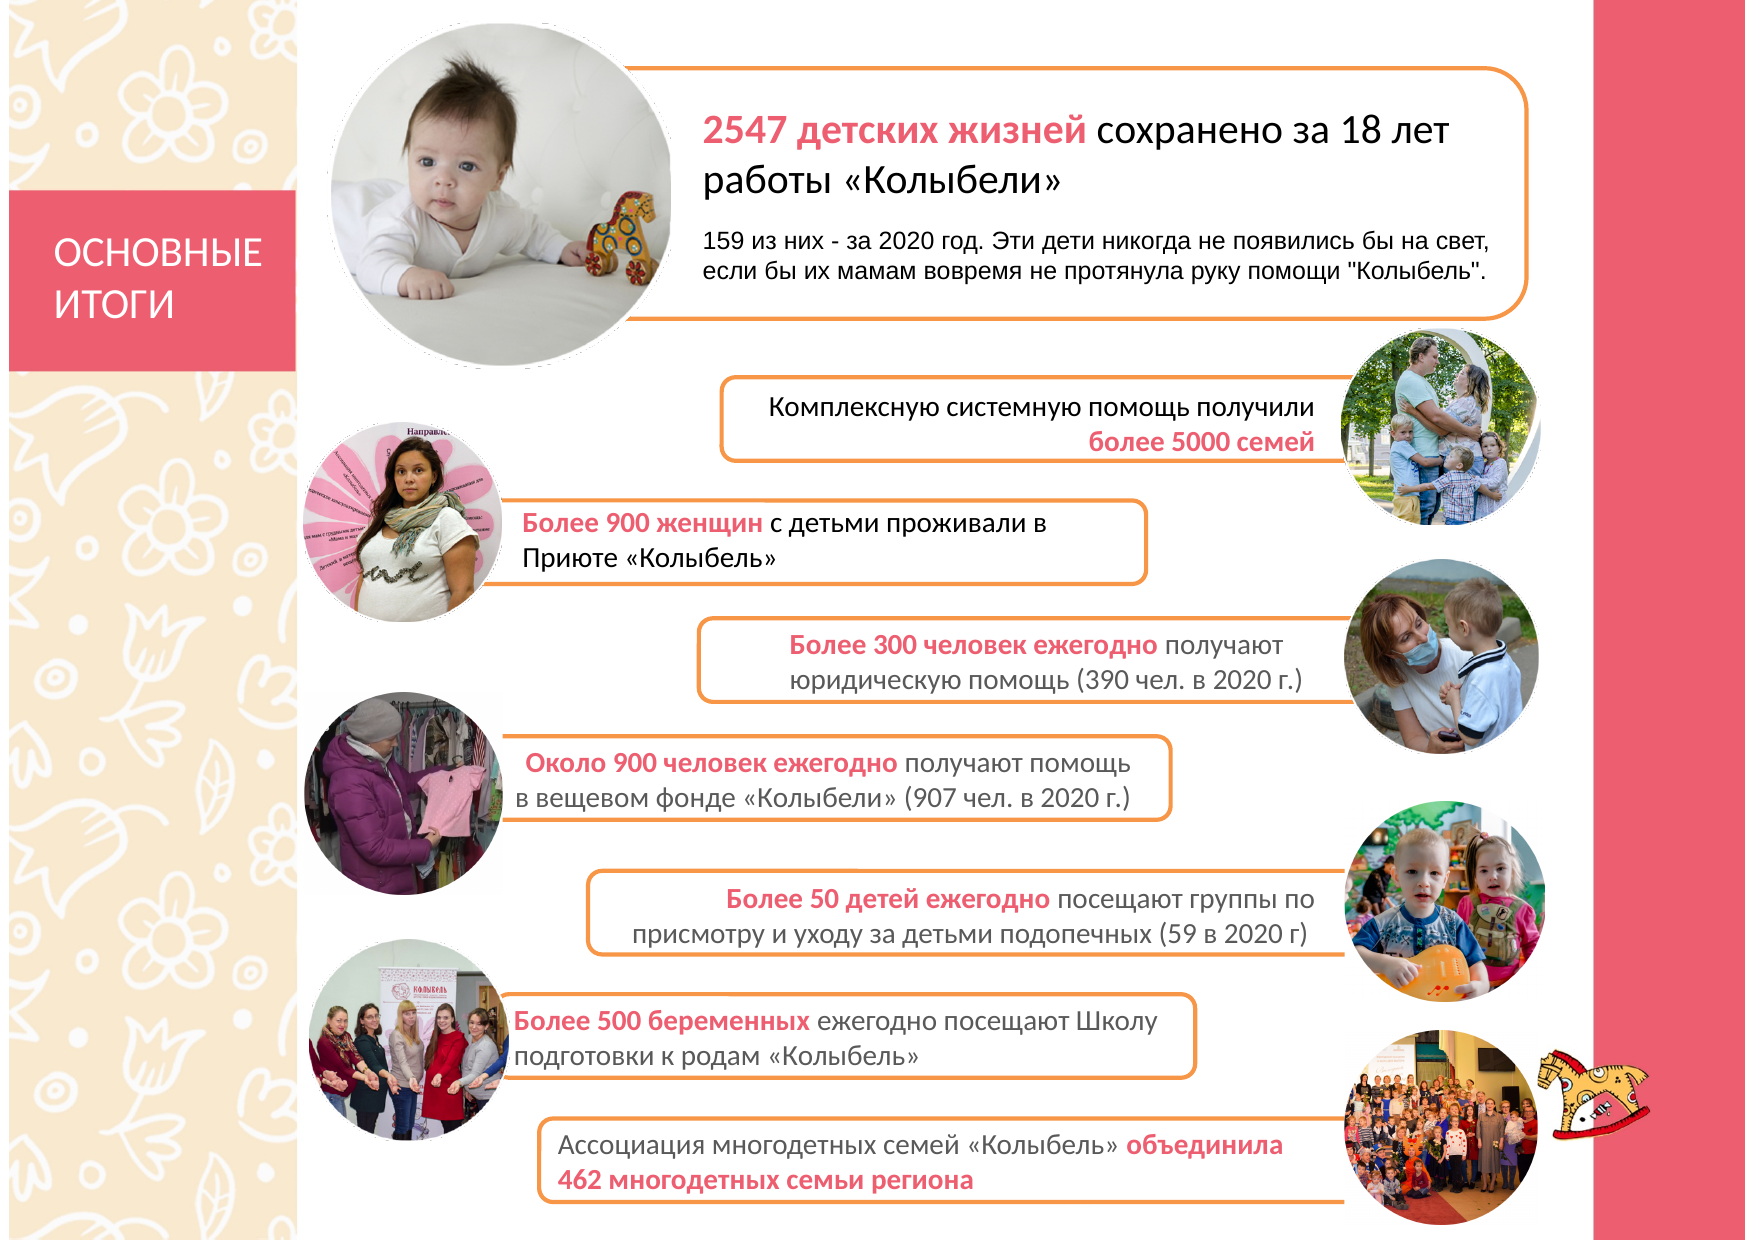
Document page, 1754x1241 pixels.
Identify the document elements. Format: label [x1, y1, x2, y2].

text_box [1343, 1030, 1538, 1226]
text_box [304, 691, 503, 895]
text_box [1344, 801, 1546, 1002]
picture [9, 0, 1745, 1241]
